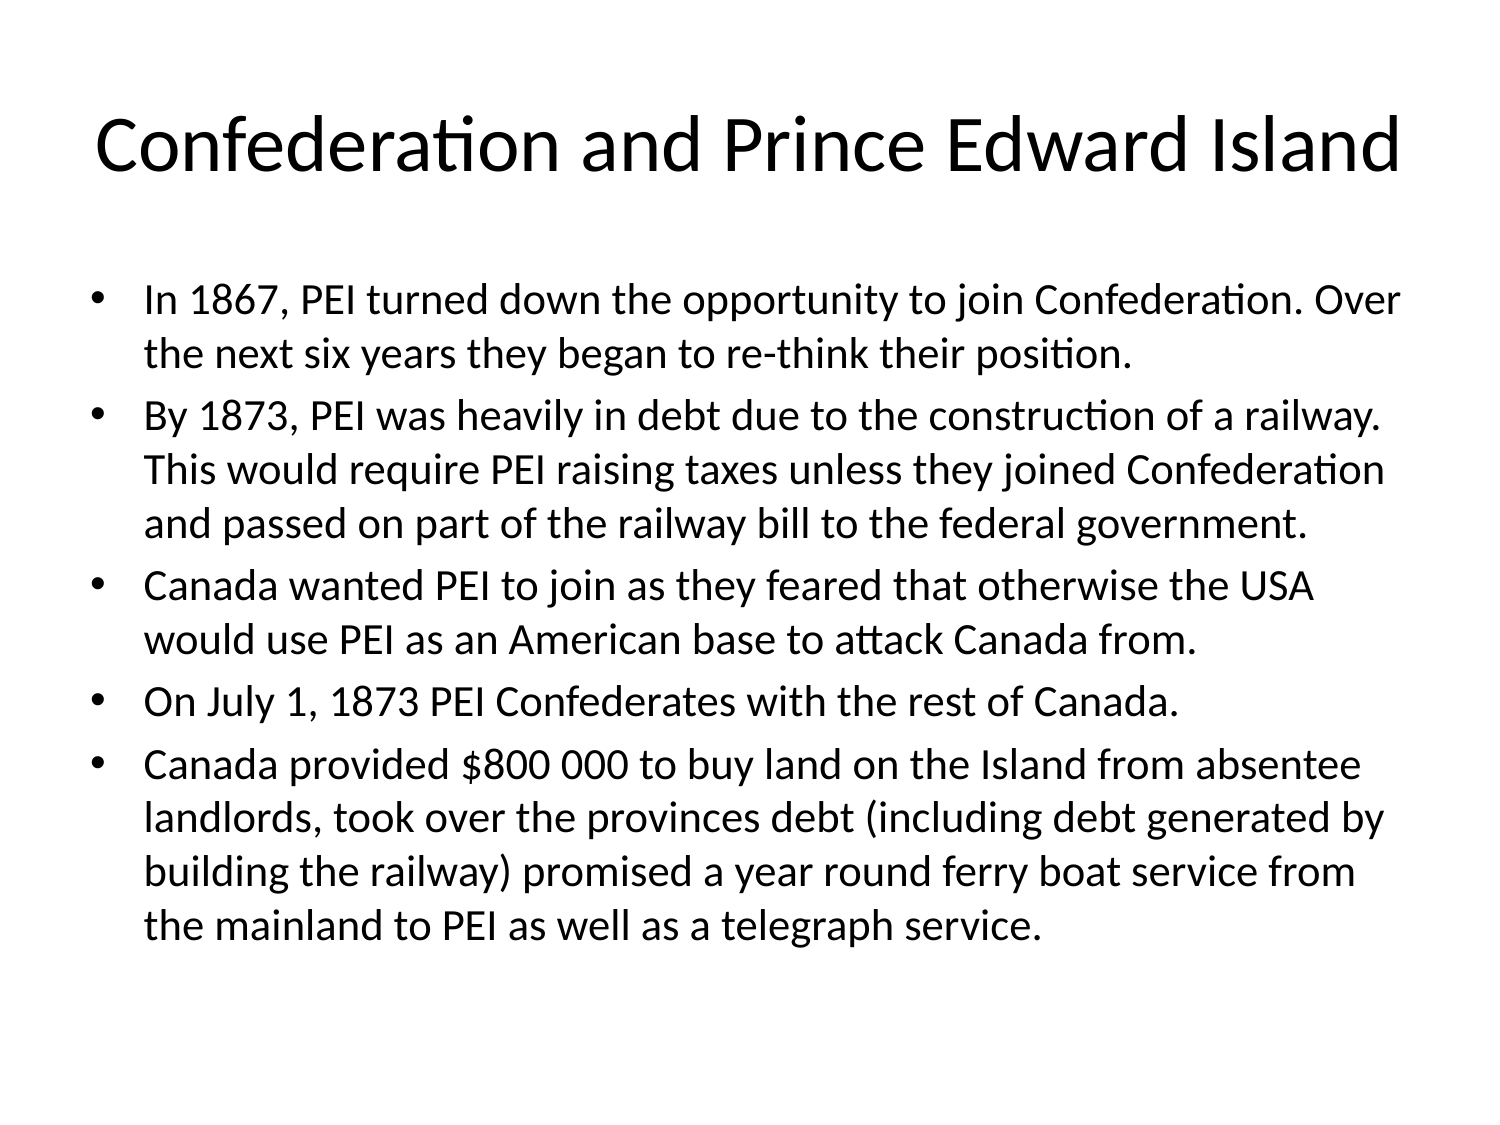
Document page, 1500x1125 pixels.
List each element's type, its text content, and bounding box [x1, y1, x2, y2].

list In 1867, PEI turned down the opportunity to join Confederation. Over the next six years they began to re-think their position. By 1873, PEI was heavily in debt due to the construction of a railway. This would require PEI raising taxes unless they joined Confederation and passed on part of the railway bill to the federal government. Canada wanted PEI to join as they feared that otherwise the USA would use PEI as an American base to attack Canada from. On July 1, 1873 PEI Confederates with the rest of Canada. Canada provided $800 000 to buy land on the Island from absentee landlords, took over the provinces debt (including debt generated by building the railway) promised a year round ferry boat service from the mainland to PEI as well as a telegraph service. [75, 262, 1425, 1005]
title Confederation and Prince Edward Island [75, 45, 1425, 233]
